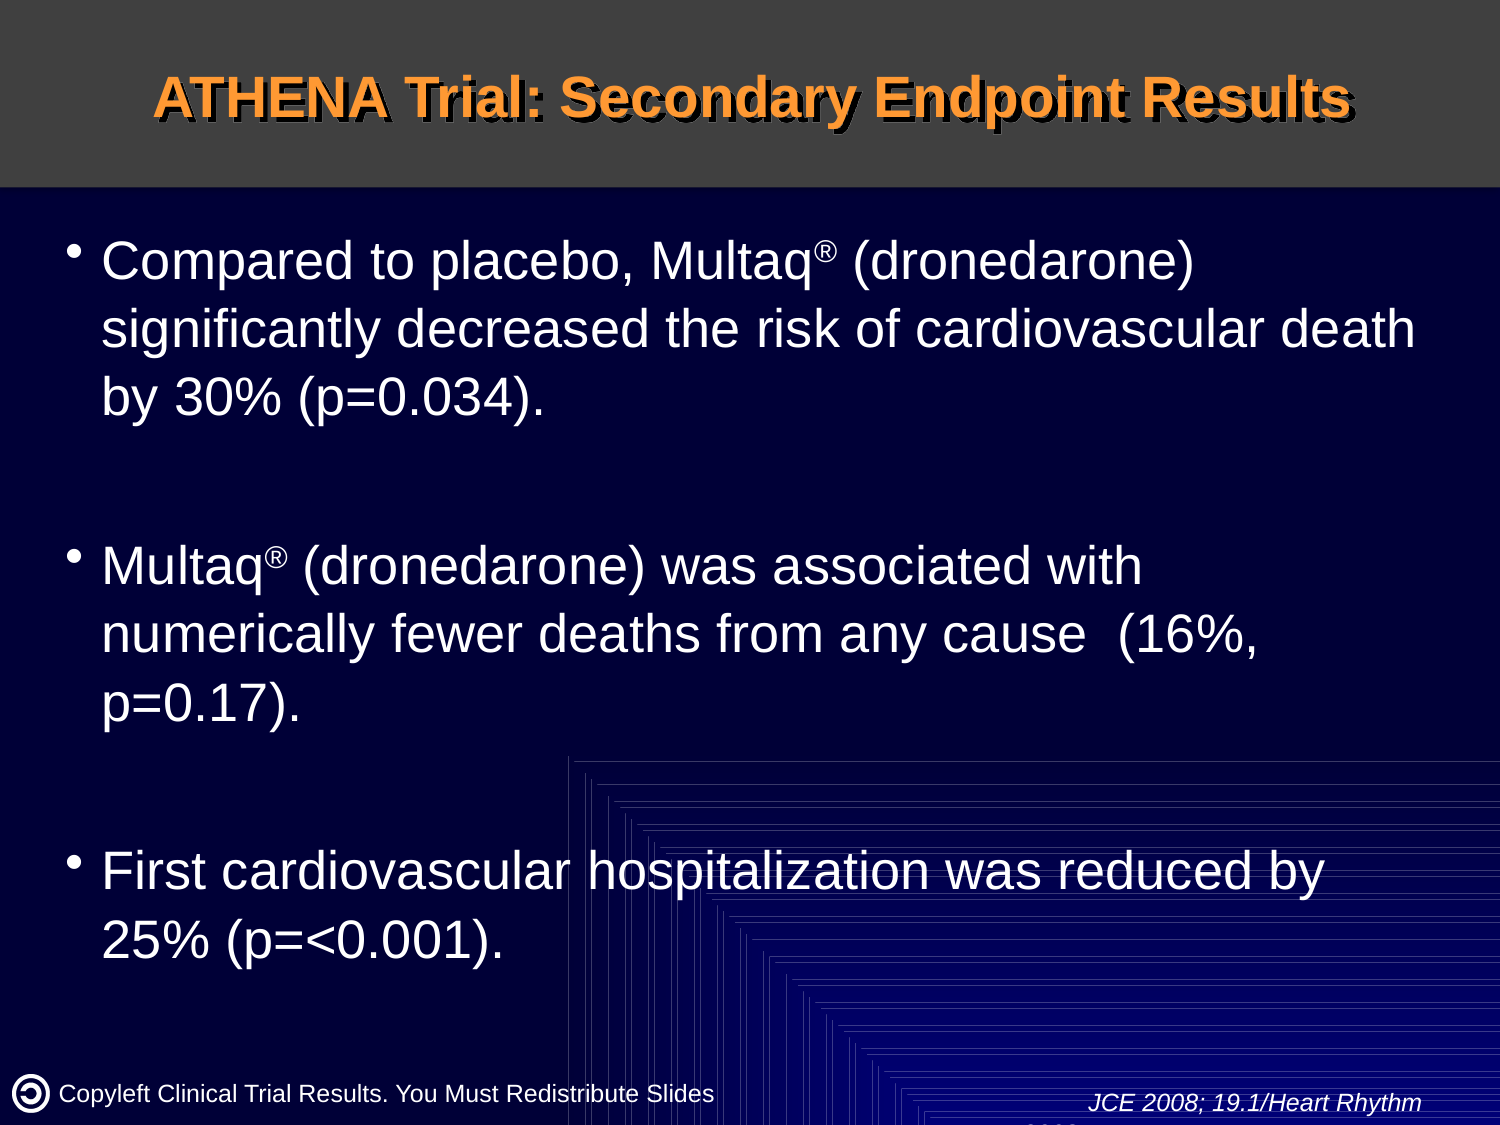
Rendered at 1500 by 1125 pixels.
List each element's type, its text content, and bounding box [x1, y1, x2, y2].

text_box Copyleft Clinical Trial Results. You Must Redistribute Slides [43, 1070, 731, 1115]
list Compared to placebo, Multaq® (dronedarone) significantly decreased the risk of cardiovascular death by 30% (p=0.034). Multaq® (dronedarone) was associated with numerically fewer deaths from any cause (16%, p=0.17). First cardiovascular hospitalization was reduced by 25% (p=<0.001). [49, 214, 1437, 1047]
text_box JCE 2008; 19.1/Heart Rhythm 2008 [1007, 1074, 1500, 1125]
title ATHENA Trial: Secondary Endpoint Results [64, 23, 1442, 166]
text_box [0, 0, 1500, 190]
picture [12, 1074, 51, 1113]
